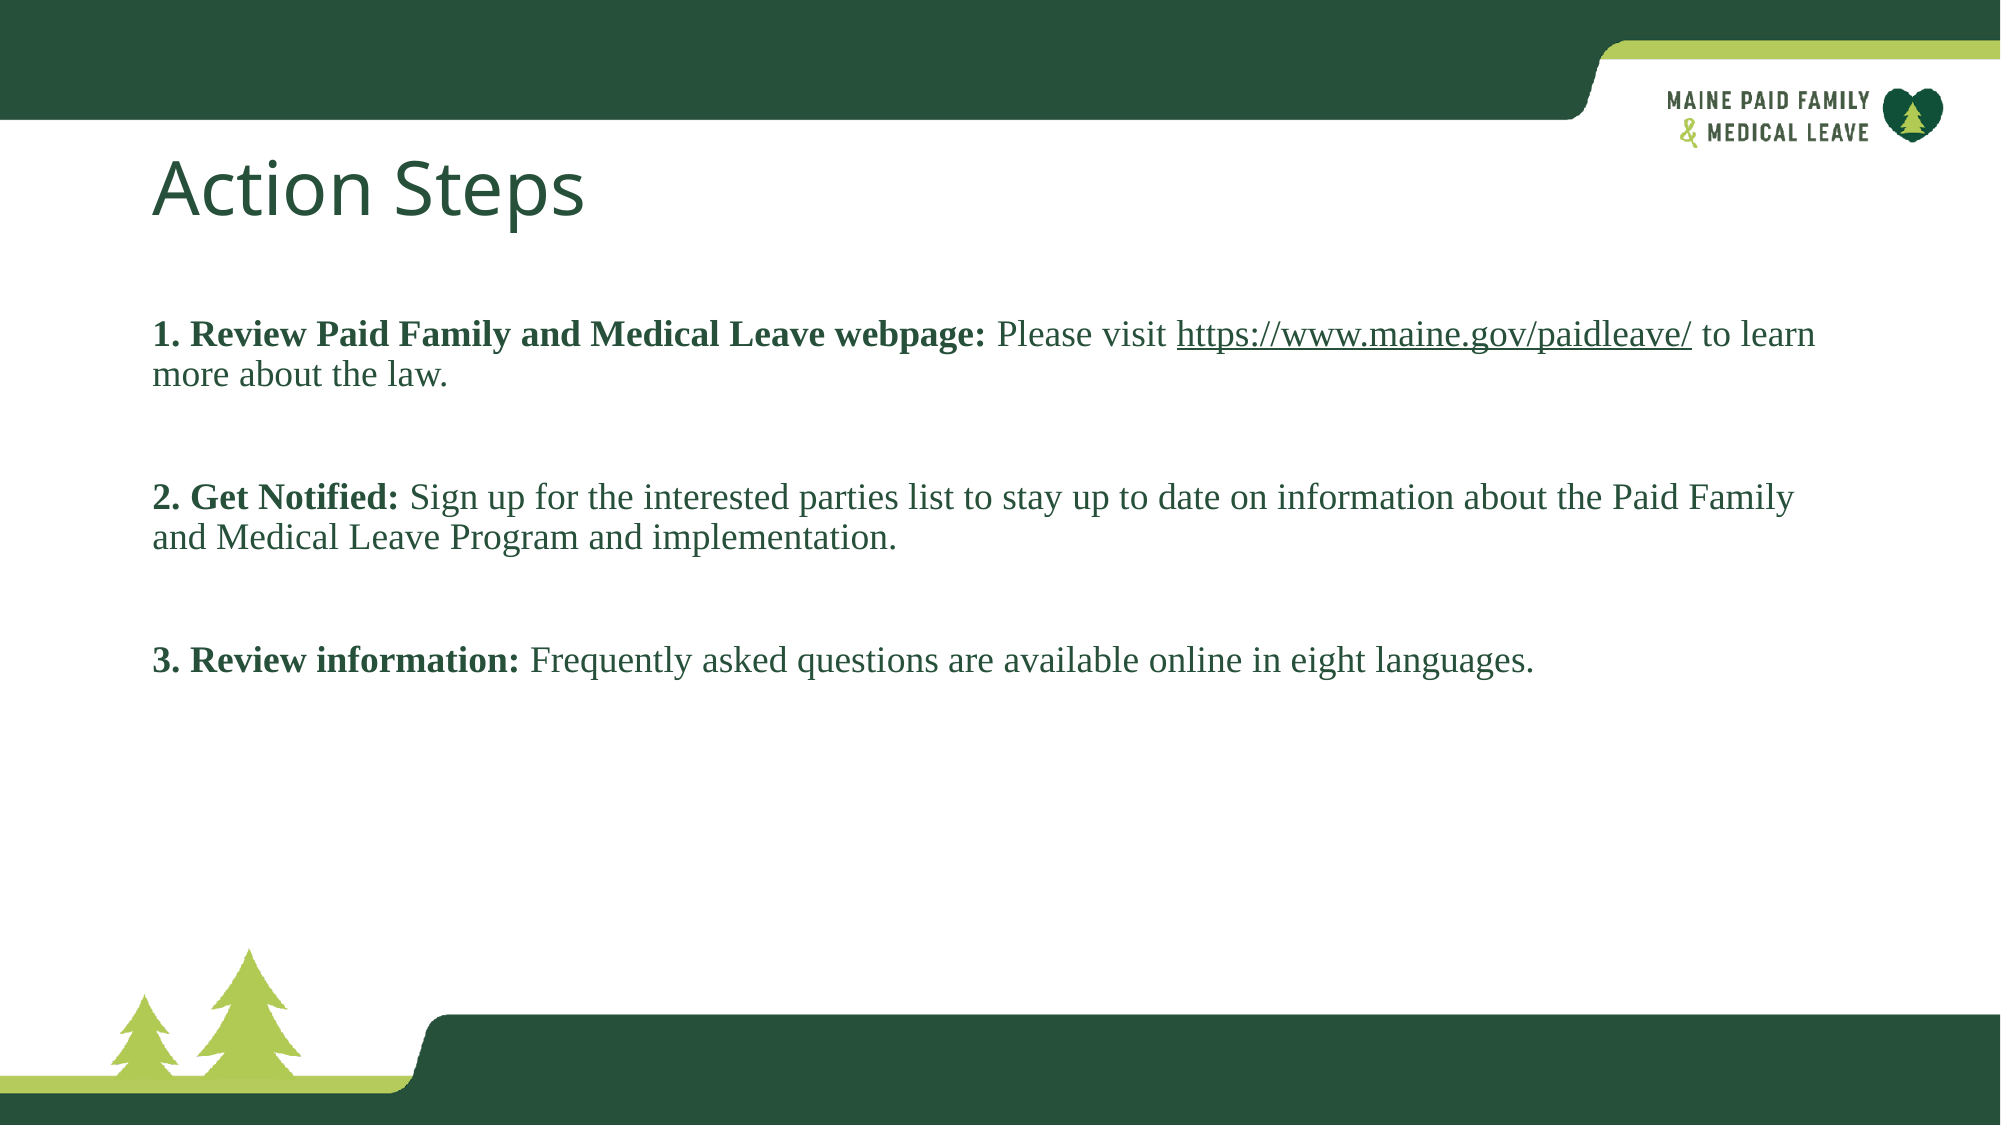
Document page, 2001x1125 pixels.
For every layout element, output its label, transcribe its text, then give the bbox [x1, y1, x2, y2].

title Action Steps [137, 106, 1863, 275]
picture [0, 0, 2001, 1125]
list 1. Review Paid Family and Medical Leave webpage: Please visit https://www.maine.gov/paidleave/ to learn more about the law. 2. Get Notified: Sign up for the interested parties list to stay up to date on information about the Paid Family and Medical Leave Program and implementation. 3. Review information: Frequently asked questions are available online in eight languages. [137, 306, 1863, 746]
